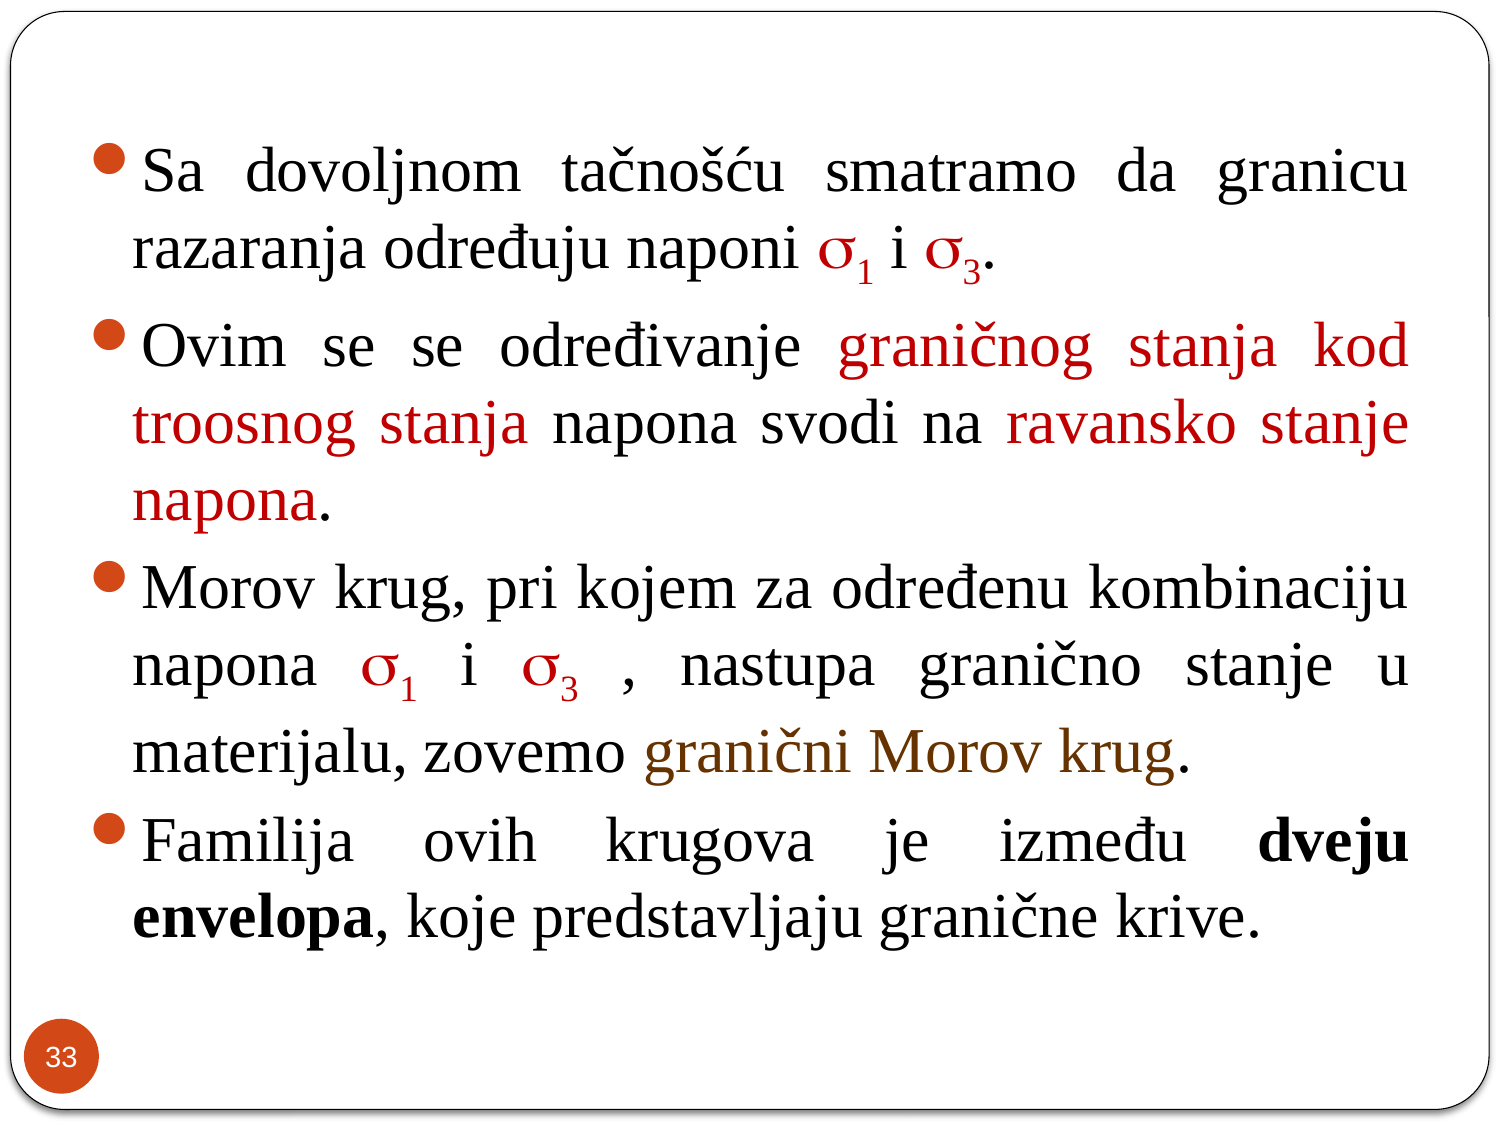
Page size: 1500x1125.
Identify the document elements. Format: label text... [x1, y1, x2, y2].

list Sa dovoljnom tačnošću smatramo da granicu razaranja određuju naponi 1 i 3. Ovim se se određivanje graničnog stanja kod troosnog stanja napona svodi na ravansko stanje napona. Morov krug, pri kojem za određenu kombinaciju napona 1 i 3 , nastupa granično stanje u materijalu, zovemo granični Morov krug. Familija ovih krugova je između dveju envelopa, koje predstavljaju granične krive. [75, 120, 1425, 1005]
slide_number 33 [23, 1018, 99, 1094]
